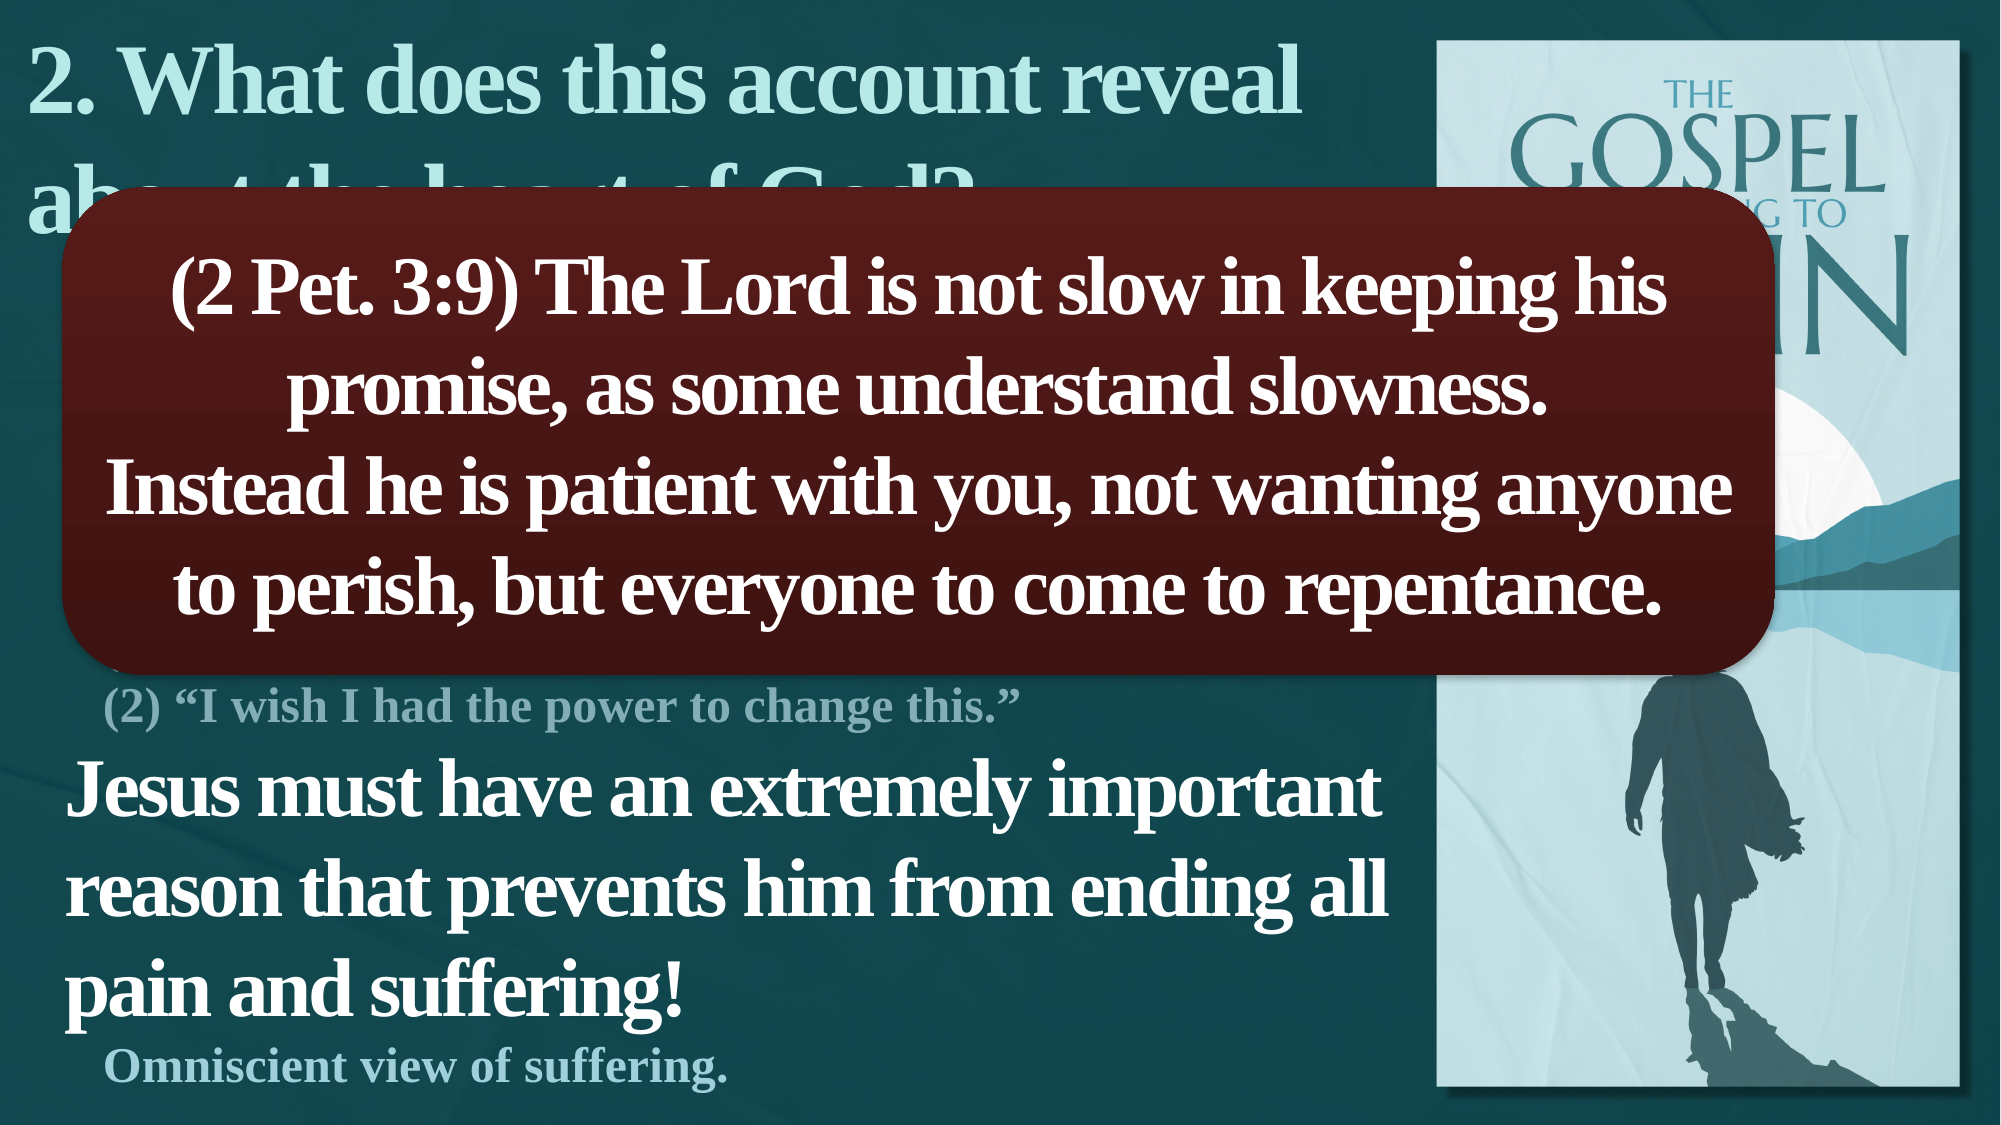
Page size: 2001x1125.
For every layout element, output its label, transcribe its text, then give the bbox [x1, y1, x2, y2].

text_box 2. What does this account reveal about the heart of God? Jesus was grieved and outraged at death. John 11:33-38 Jesus had what we want the most when we suffer—yet he still wept! (1) “I wish I knew why we’re going through this.” (2) “I wish I had the power to change this.” Jesus must have an extremely important reason that prevents him from ending all pain and suffering! Omniscient view of suffering. [11, 5, 1425, 1101]
picture [0, 0, 2001, 1125]
text_box (2 Pet. 3:9) The Lord is not slow in keeping his promise, as some understand slowness. Instead he is patient with you, not wanting anyone to perish, but everyone to come to repentance. [60, 185, 1777, 678]
